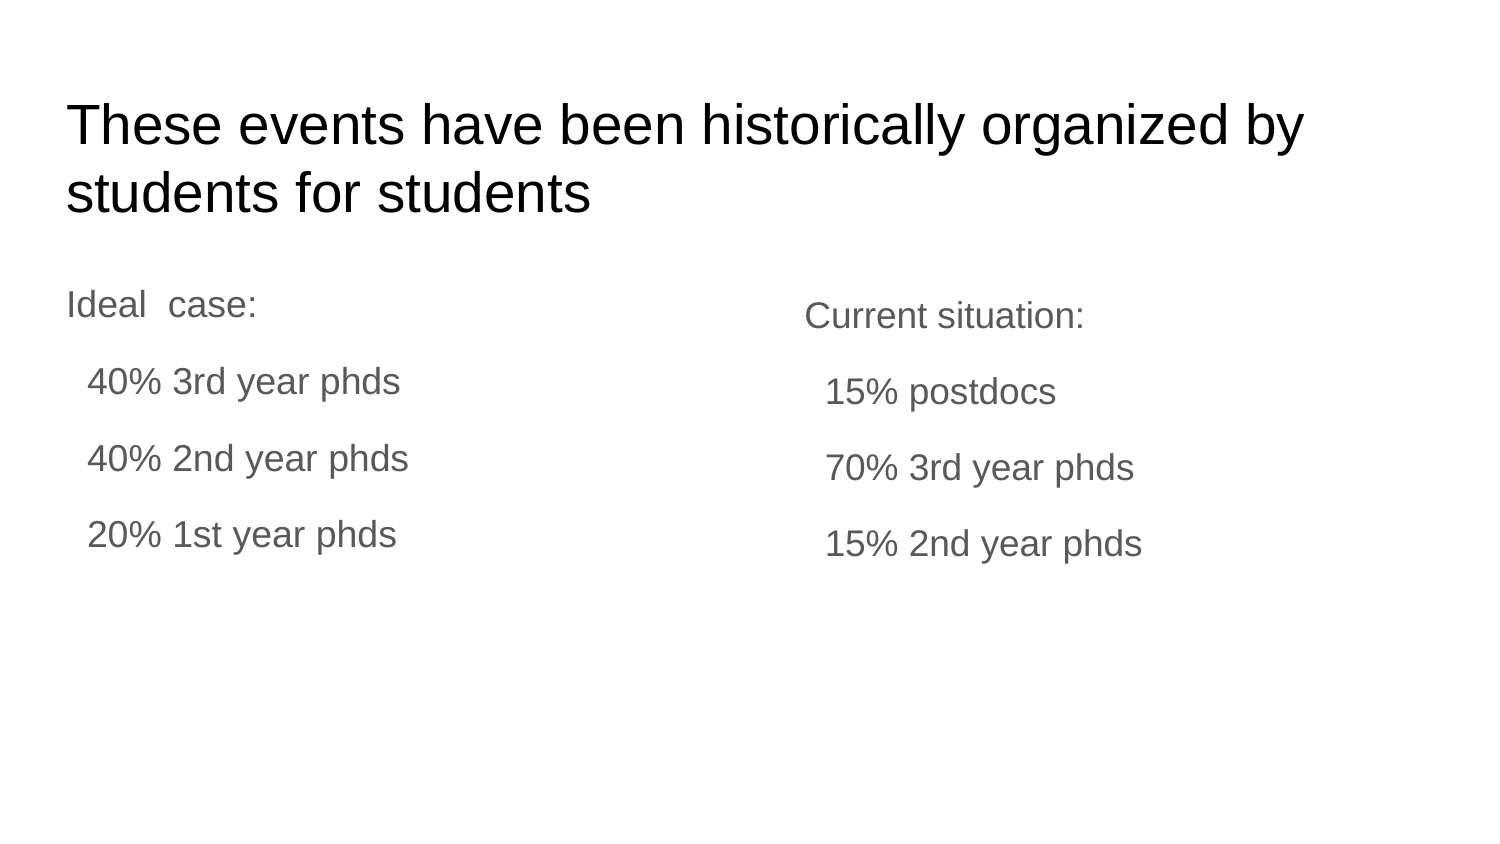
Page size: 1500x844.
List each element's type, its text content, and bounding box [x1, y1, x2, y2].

list Current situation: 15% postdocs 70% 3rd year phds 15% 2nd year phds [789, 270, 1414, 580]
list Ideal case: 40% 3rd year phds 40% 2nd year phds 20% 1st year phds [51, 258, 676, 751]
title These events have been historically organized by students for students [51, 72, 1449, 239]
